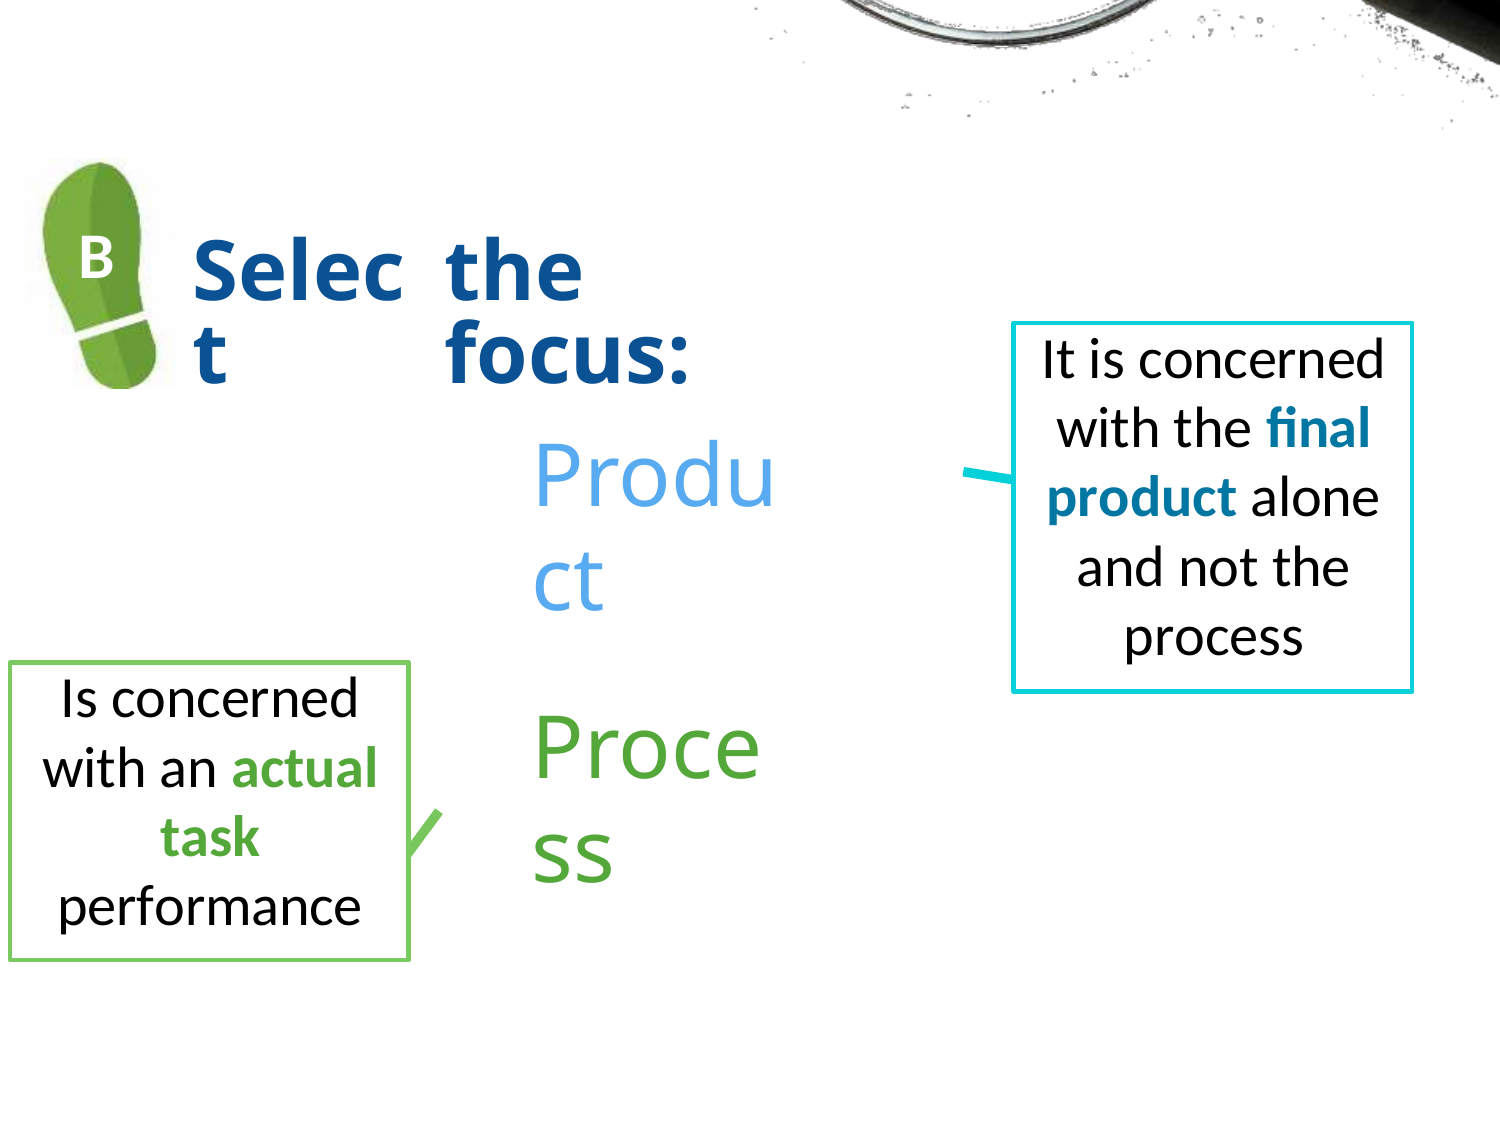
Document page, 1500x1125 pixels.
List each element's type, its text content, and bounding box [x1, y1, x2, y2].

text_box B [76, 225, 137, 306]
text_box Select [190, 233, 439, 322]
text_box Process [529, 709, 777, 815]
text_box [24, 158, 175, 389]
text_box [515, 402, 1002, 541]
text_box [612, 0, 1500, 333]
text_box Is concerned with an actual task performance [10, 662, 409, 961]
text_box [515, 674, 1002, 812]
text_box the focus: [442, 233, 835, 322]
text_box It is concerned with the final product alone and not the process [1013, 322, 1413, 692]
text_box Product [529, 438, 796, 543]
